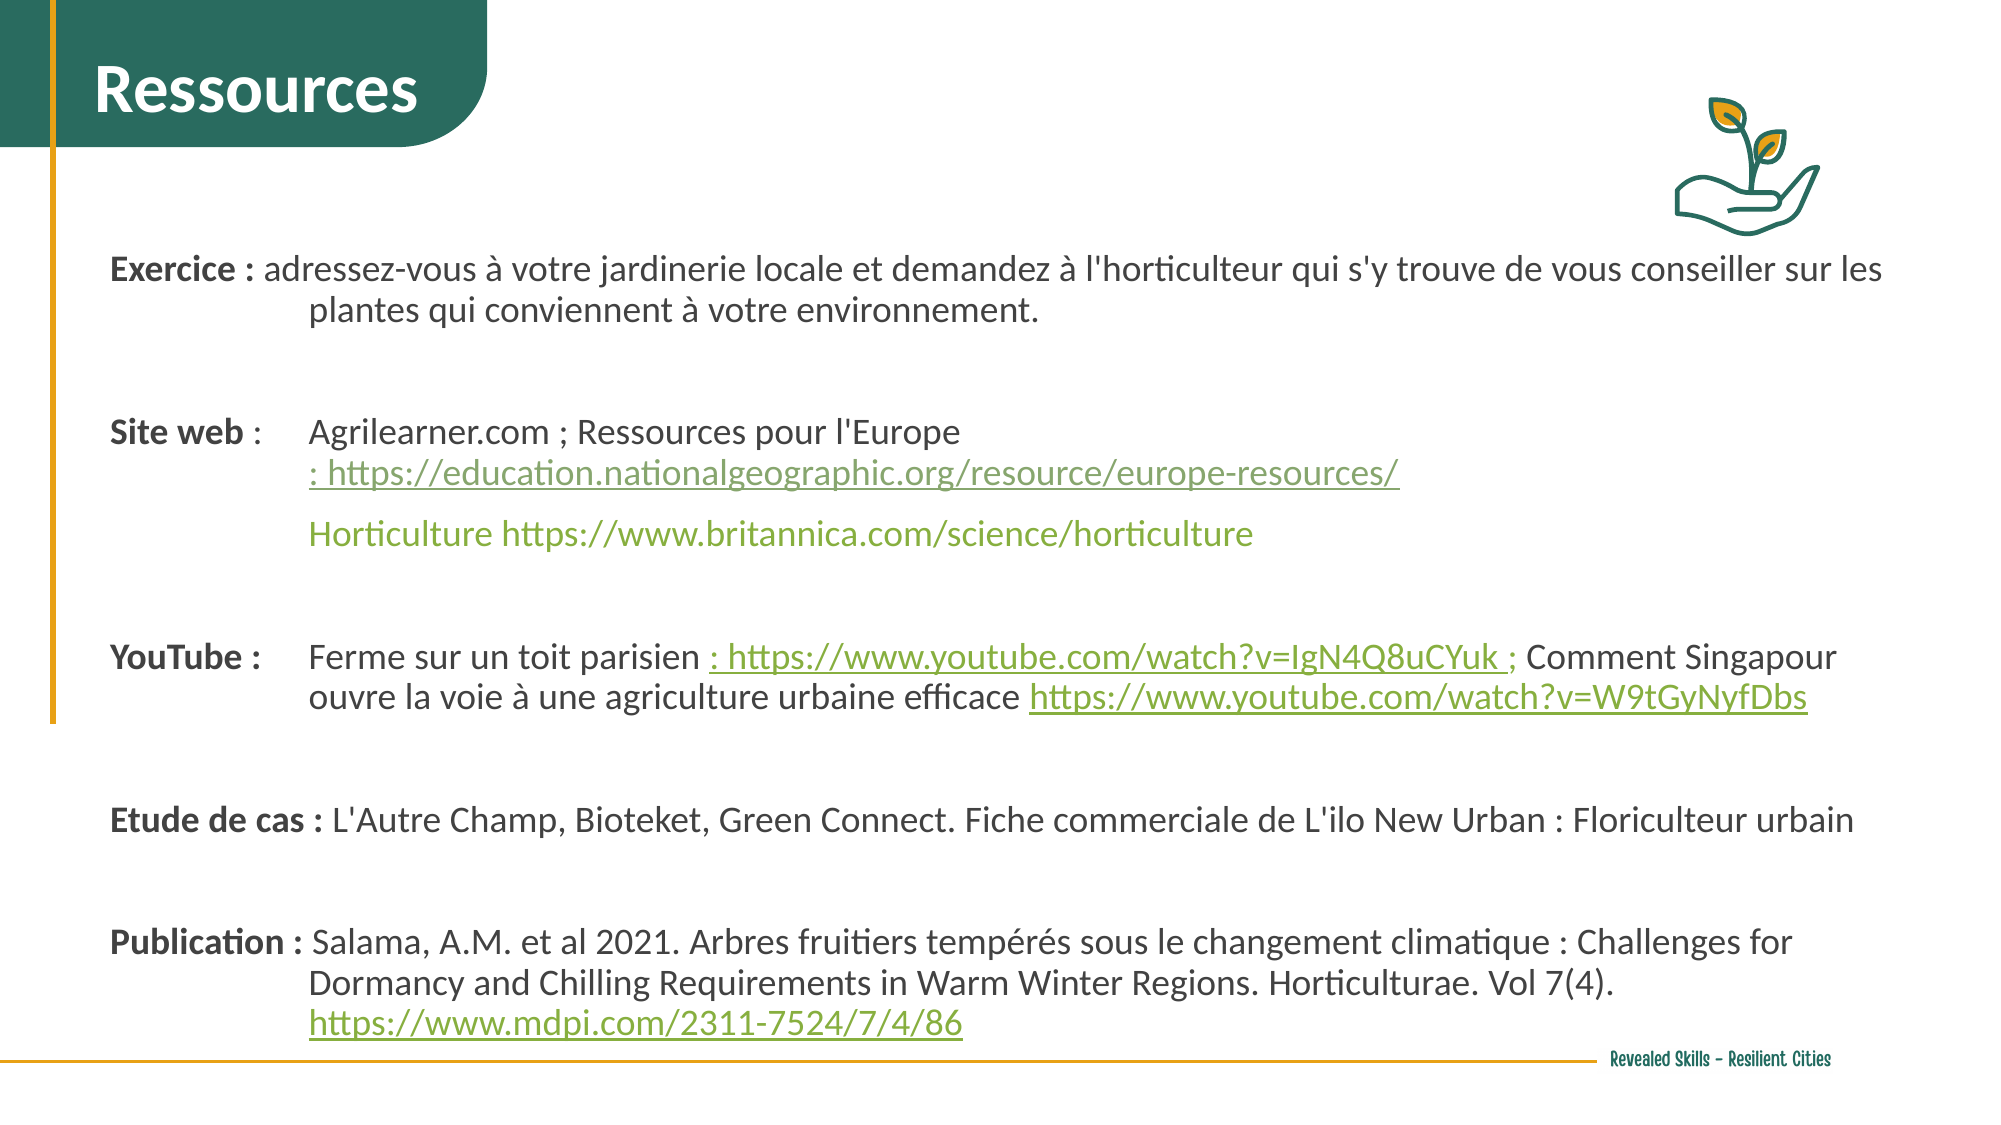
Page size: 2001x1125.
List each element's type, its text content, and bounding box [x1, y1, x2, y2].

text_box [0, 0, 50, 149]
picture [1597, 1062, 1833, 1074]
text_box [1674, 97, 1821, 237]
text_box Ressources [80, 34, 488, 135]
list Exercice : adressez-vous à votre jardinerie locale et demandez à l'horticulteur qui s'y trouve de vous conseiller sur les plantes qui conviennent à votre environnement. Site web : Agrilearner.com ; Ressources pour l'Europe : https://education.nationalgeographic.org/resource/europe-resources/ Horticulture https://www.britannica.com/science/horticulture YouTube : Ferme sur un toit parisien : https://www.youtube.com/watch?v=IgN4Q8uCYuk ; Comment Singapour ouvre la voie à une agriculture urbaine efficace https://www.youtube.com/watch?v=W9tGyNyfDbs Etude de cas : L'Autre Champ, Bioteket, Green Connect. Fiche commerciale de L'ilo New Urban : Floriculteur urbain Publication : Salama, A.M. et al 2021. Arbres fruitiers tempérés sous le changement climatique : Challenges for Dormancy and Chilling Requirements in Warm Winter Regions. Horticulturae. Vol 7(4). https://www.mdpi.com/2311-7524/7/4/86 [95, 242, 1905, 1062]
text_box [56, 0, 489, 149]
